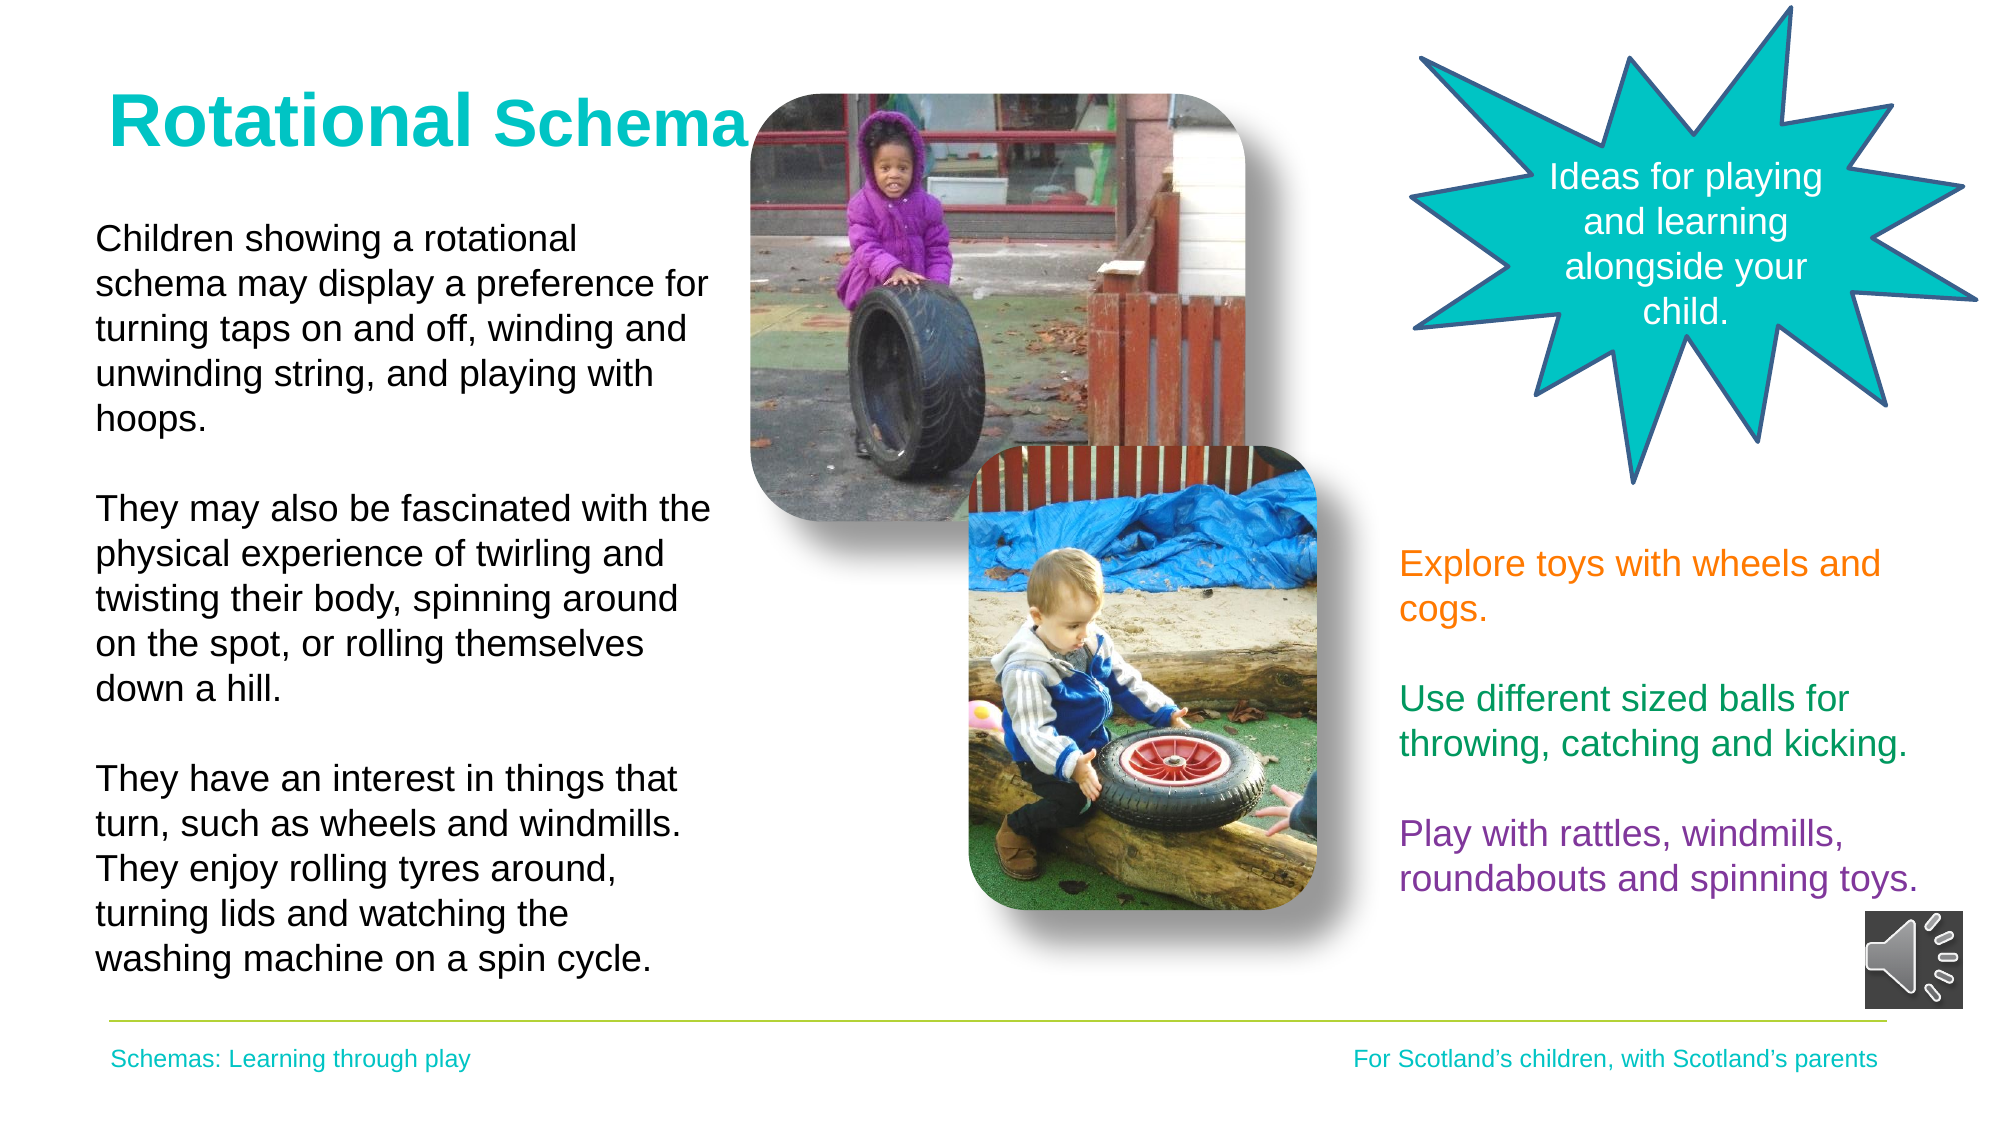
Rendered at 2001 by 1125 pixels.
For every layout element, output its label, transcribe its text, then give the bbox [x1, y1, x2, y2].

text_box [1410, 6, 1977, 484]
picture [1863, 909, 1965, 1011]
picture [750, 59, 1376, 911]
text_box Children showing a rotational schema may display a preference for turning taps on and off, winding and unwinding string, and playing with hoops. They may also be fascinated with the physical experience of twirling and twisting their body, spinning around on the spot, or rolling themselves down a hill. They have an interest in things that turn, such as wheels and windmills. They enjoy rolling tyres around, turning lids and watching the washing machine on a spin cycle. [80, 206, 728, 987]
title Rotational Schema [93, 57, 942, 175]
text_box Explore toys with wheels and cogs. Use different sized balls for throwing, catching and kicking. Play with rattles, windmills, roundabouts and spinning toys. [1384, 531, 1977, 907]
